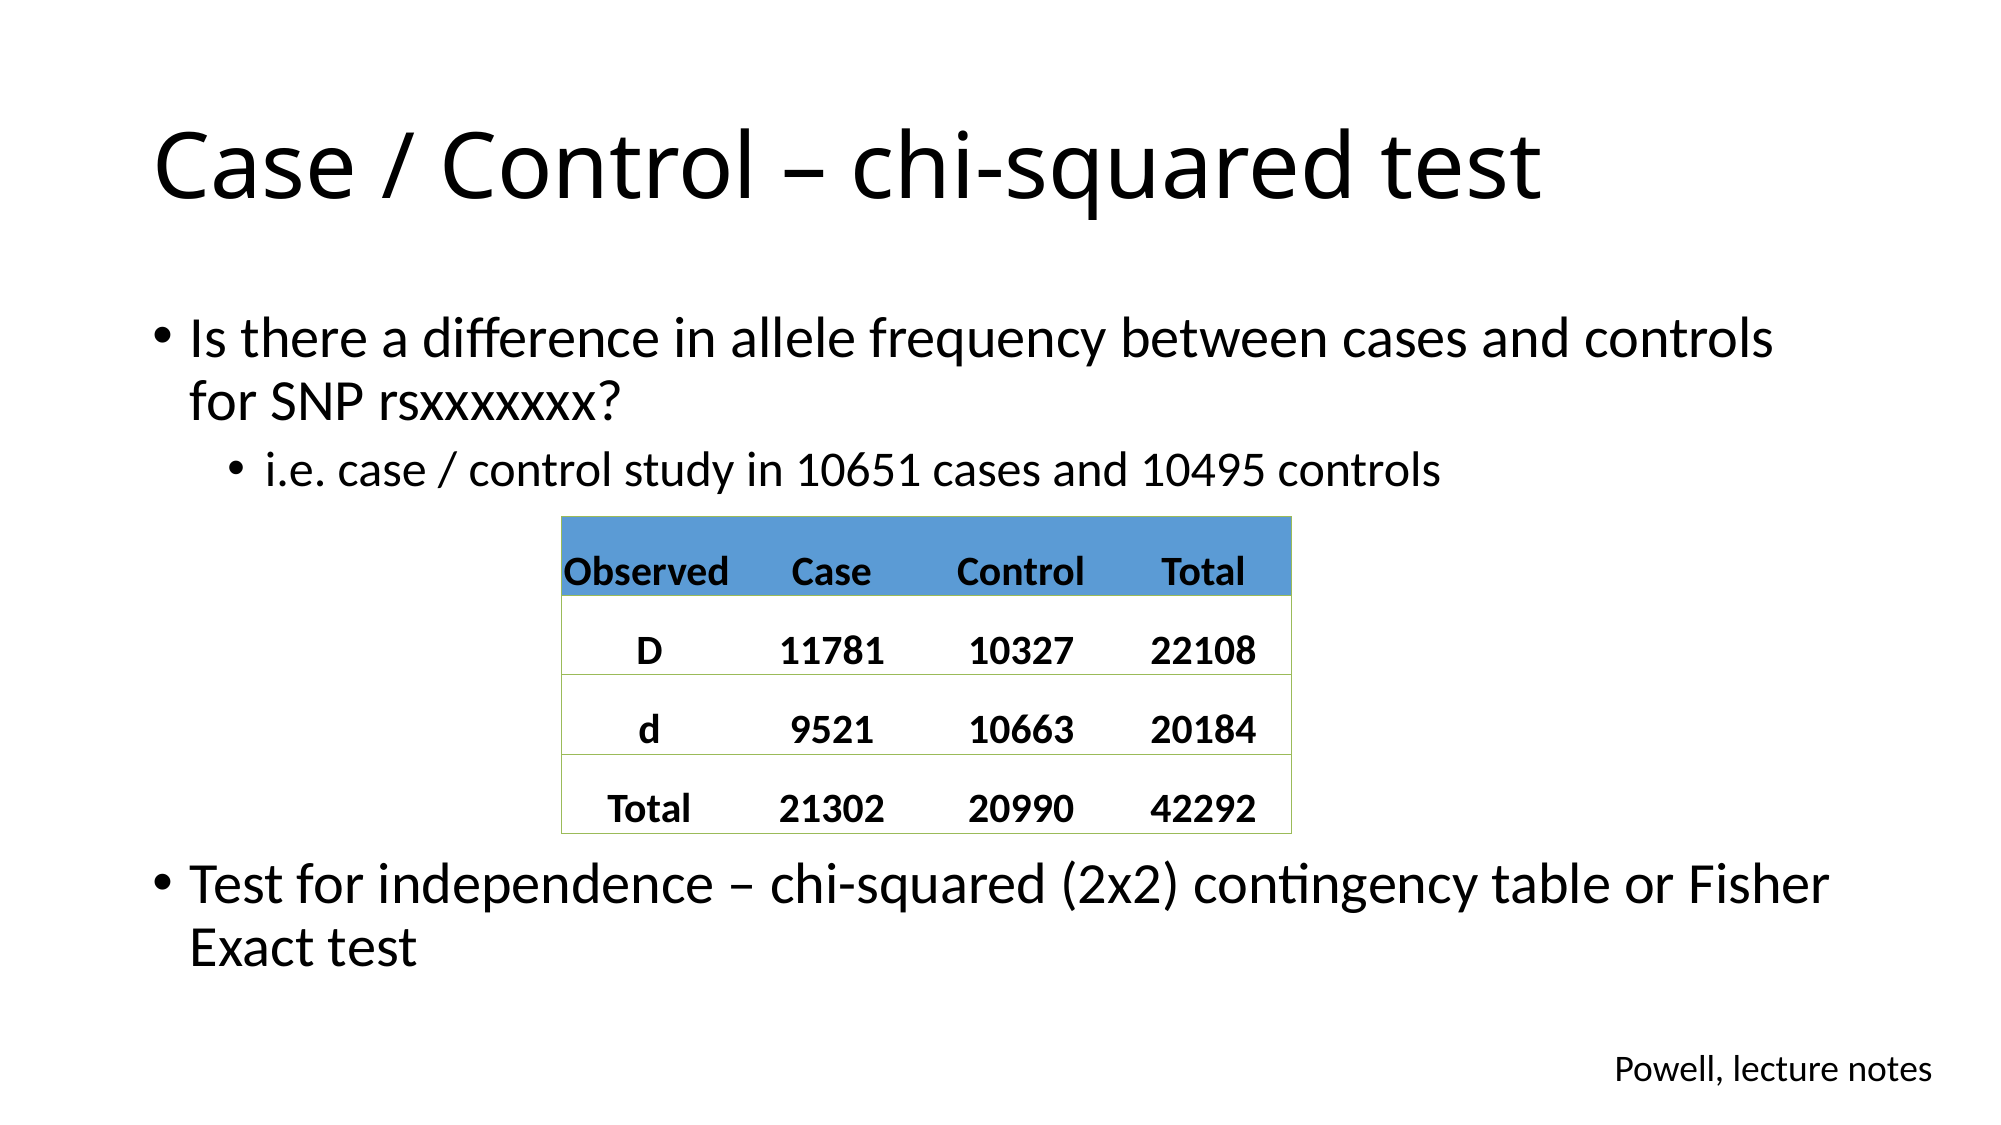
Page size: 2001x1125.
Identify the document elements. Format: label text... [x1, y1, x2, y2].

title Case / Control – chi-squared test [137, 59, 1863, 278]
table_cell 42292 [1116, 755, 1291, 833]
table_cell 20990 [927, 755, 1116, 833]
table_cell 10327 [927, 596, 1116, 674]
table_cell 21302 [737, 755, 927, 833]
table_cell 11781 [737, 596, 927, 674]
table_cell 20184 [1116, 675, 1291, 754]
table_header Case [737, 517, 927, 595]
list Is there a difference in allele frequency between cases and controls for SNP rsxxxxxxx? i.e. case / control study in 10651 cases and 10495 controls Test for independence – chi-squared (2x2) contingency table or Fisher Exact test [137, 299, 1863, 1014]
table_cell 22108 [1116, 596, 1291, 674]
table_cell 10663 [927, 675, 1116, 754]
table_header Total [1116, 517, 1291, 595]
table_header Observed [562, 517, 737, 595]
table_cell D [562, 596, 737, 674]
table_cell d [562, 675, 737, 754]
table_cell 9521 [737, 675, 927, 754]
table_cell Total [562, 755, 737, 833]
table_header Control [927, 517, 1116, 595]
text_box Powell, lecture notes [1599, 1036, 1948, 1097]
